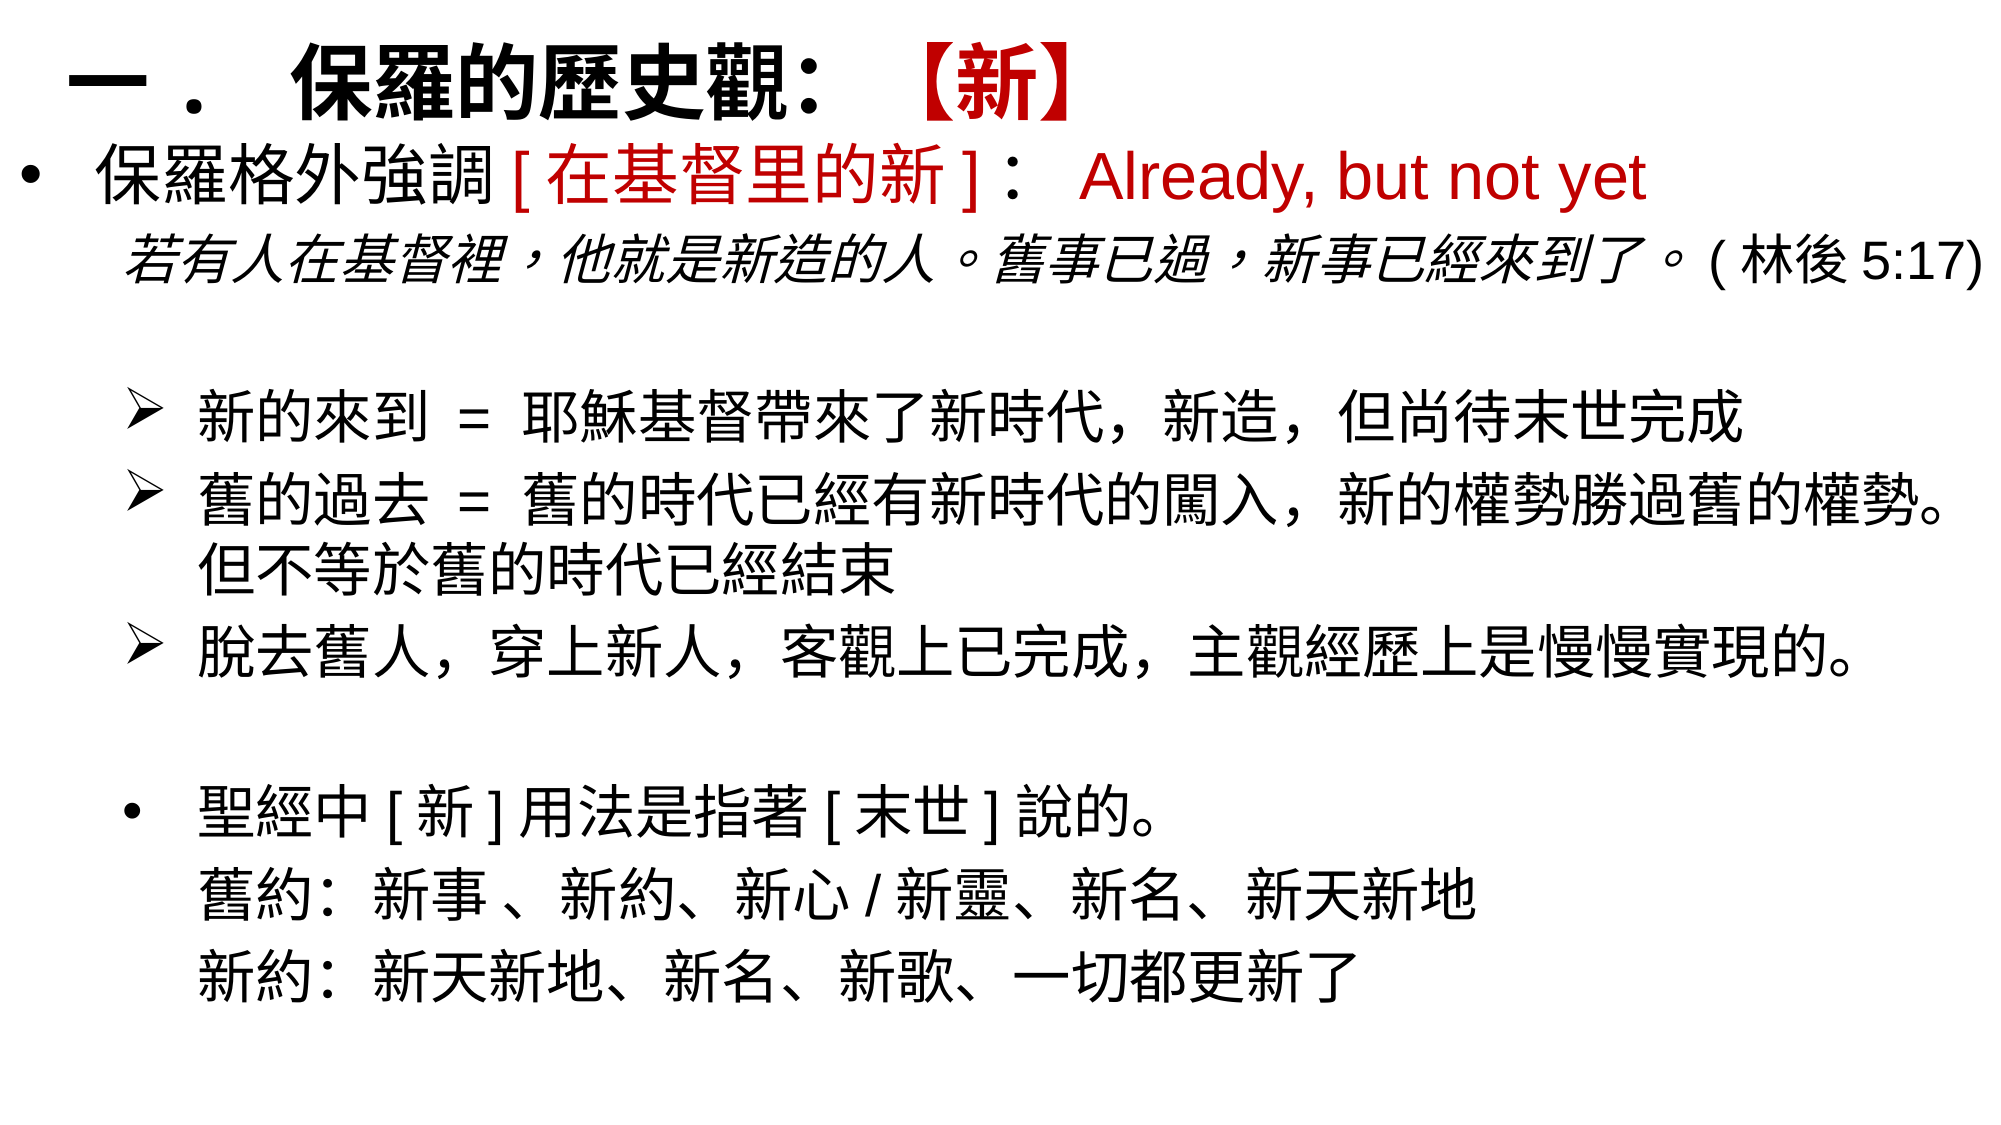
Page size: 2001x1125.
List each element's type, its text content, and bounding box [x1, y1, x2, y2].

text_box 一. 保羅的歷史觀：【新】 [51, 22, 1976, 138]
text_box 保羅格外強調[在基督里的新]：Already, but not yet 若有人在基督裡，他就是新造的人。舊事已過，新事已經來到了。(林後5:17) 新的來到 = 耶穌基督帶來了新時代，新造，但尚待末世完成 舊的過去 = 舊的時代已經有新時代的闖入，新的權勢勝過舊的權勢。但不等於舊的時代已經結束 脫去舊人，穿上新人，客觀上已完成，主觀經歷上是慢慢實現的。 聖經中[新]用法是指著[末世]說的。 舊約：新事 、新約、新心/新靈、新名、新天新地 新約：新天新地、新名、新歌、一切都更新了 [4, 125, 2000, 1083]
